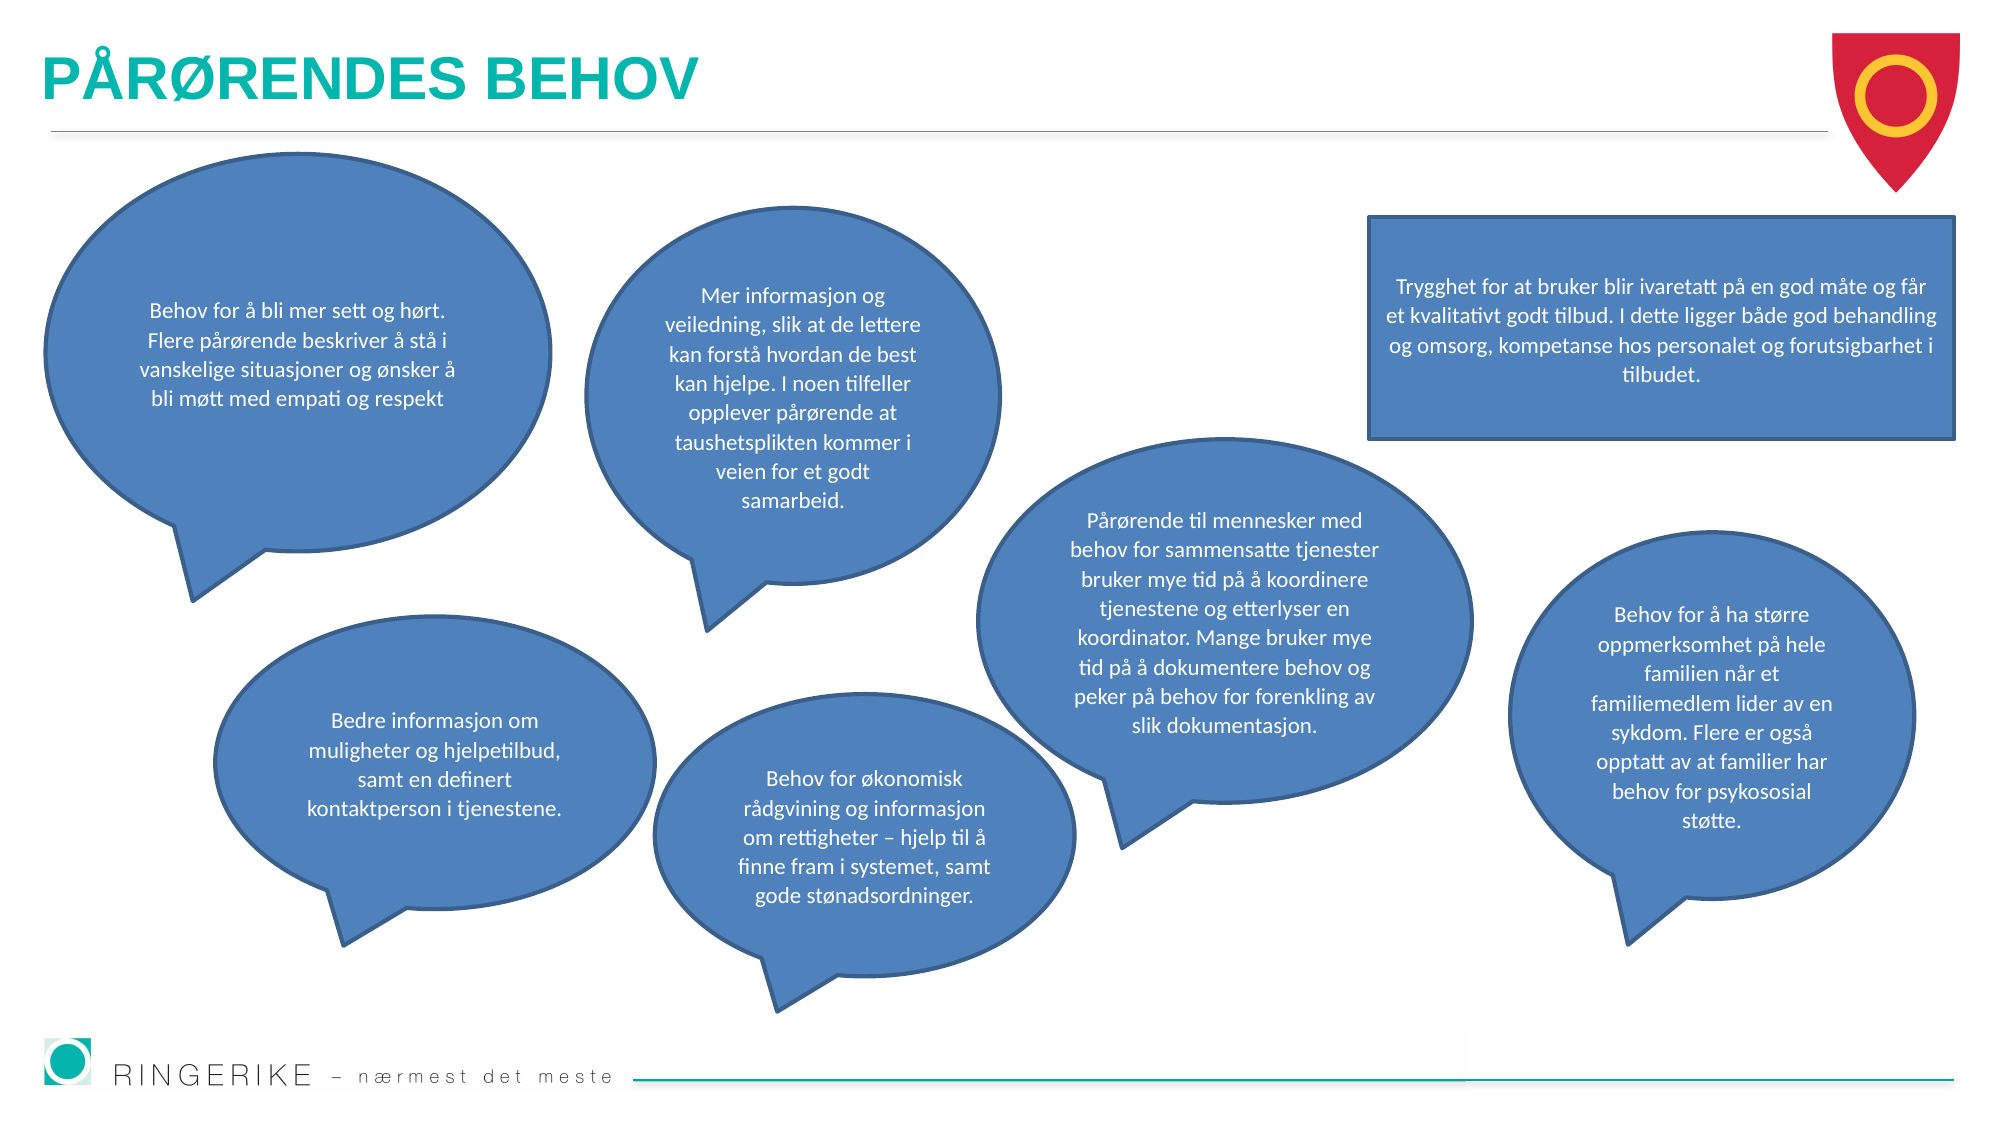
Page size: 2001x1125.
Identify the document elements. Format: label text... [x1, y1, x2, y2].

picture [1828, 33, 1964, 199]
text_box Pårørende til mennesker med behov for sammensatte tjenester bruker mye tid på å koordinere tjenestene og etterlyser en koordinator. Mange bruker mye tid på å dokumentere behov og peker på behov for forenkling av slik dokumentasjon. [976, 437, 1474, 851]
title PÅRØRENDES BEHOV [26, 33, 1713, 118]
text_box Behov for å bli mer sett og hørt. Flere pårørende beskriver å stå i vanskelige situasjoner og ønsker å bli møtt med empati og respekt [43, 151, 553, 604]
text_box Mer informasjon og veiledning, slik at de lettere kan forstå hvordan de best kan hjelpe. I noen tilfeller opplever pårørende at taushetsplikten kommer i veien for et godt samarbeid. [584, 205, 1003, 633]
text_box Behov for å ha større oppmerksomhet på hele familien når et familiemedlem lider av en sykdom. Flere er også opptatt av at familier har behov for psykososial støtte. [1508, 530, 1917, 947]
list Trygghet for at bruker blir ivaretatt på en god måte og får et kvalitativt godt tilbud. I dette ligger både god behandling og omsorg, kompetanse hos personalet og forutsigbarhet i tilbudet. [1367, 215, 1956, 441]
text_box Bedre informasjon om muligheter og hjelpetilbud, samt en definert kontaktperson i tjenestene. [213, 614, 657, 948]
text_box Behov for økonomisk rådgvining og informasjon om rettigheter – hjelp til å finne fram i systemet, samt gode stønadsordninger. [652, 691, 1077, 1014]
picture [38, 1032, 1466, 1091]
